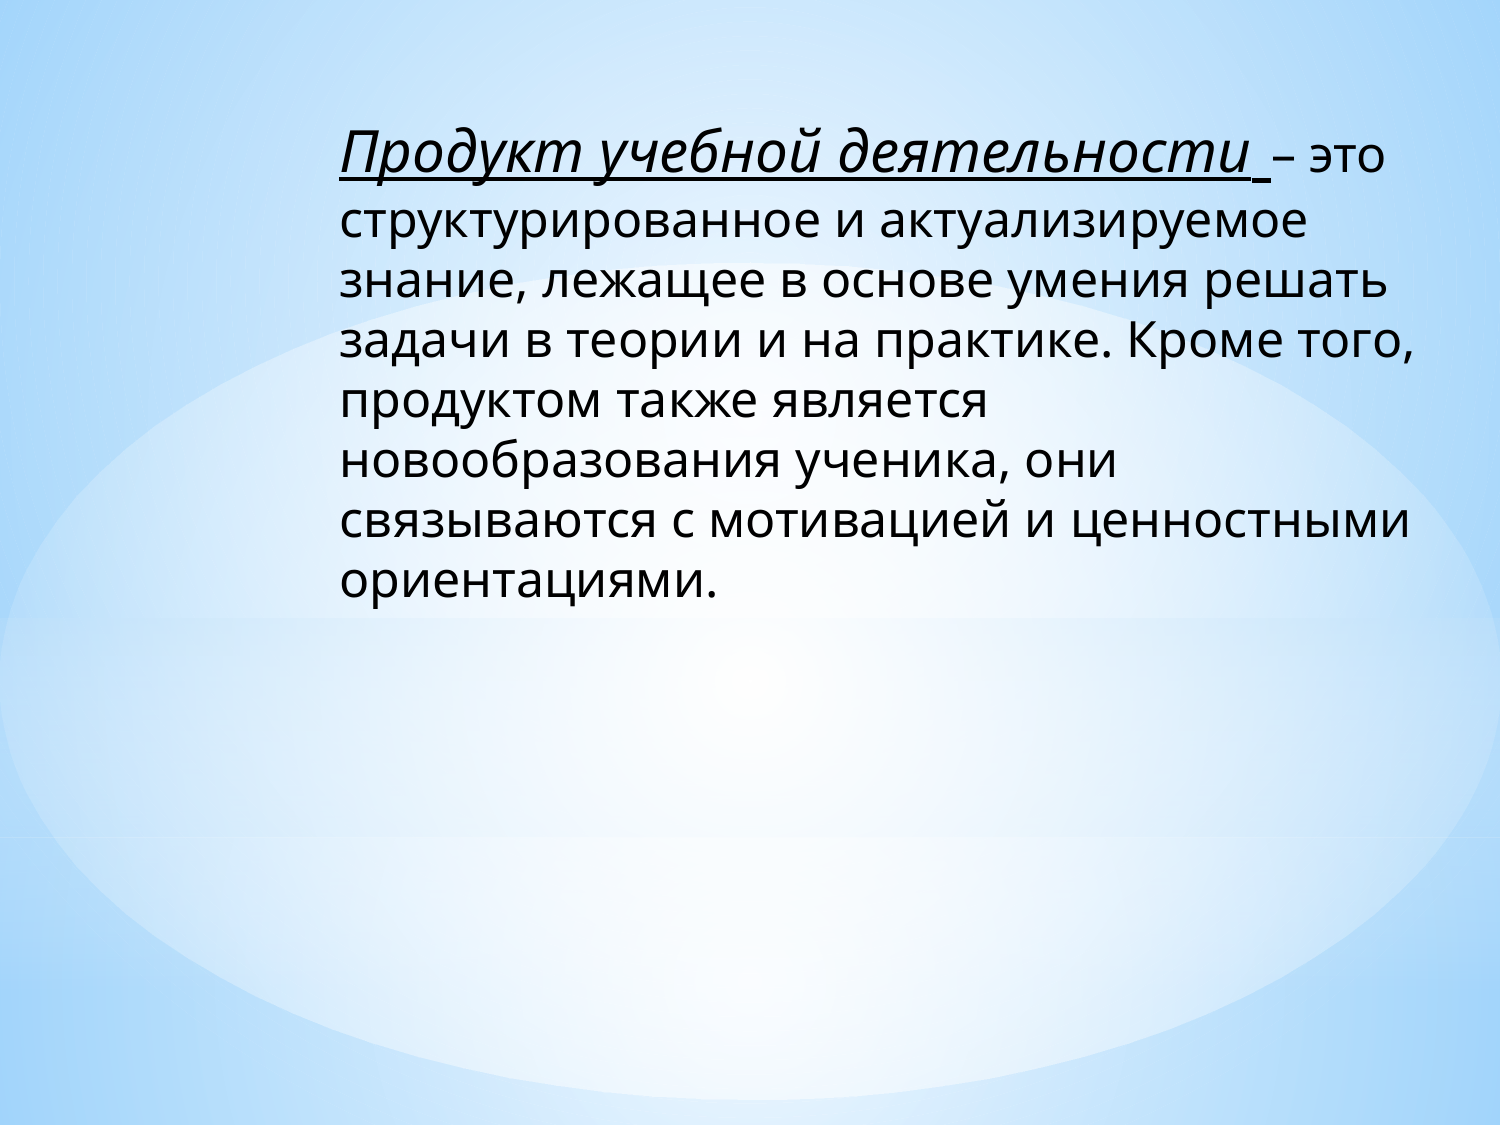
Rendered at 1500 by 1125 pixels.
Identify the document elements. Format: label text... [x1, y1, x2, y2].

text_box Продукт учебной деятельности – это структурированное и актуализируемое знание, лежащее в основе умения решать задачи в теории и на практике. Кроме того, продуктом также является новообразования ученика, они связываются с мотивацией и ценностными ориентациями. [324, 89, 1435, 615]
